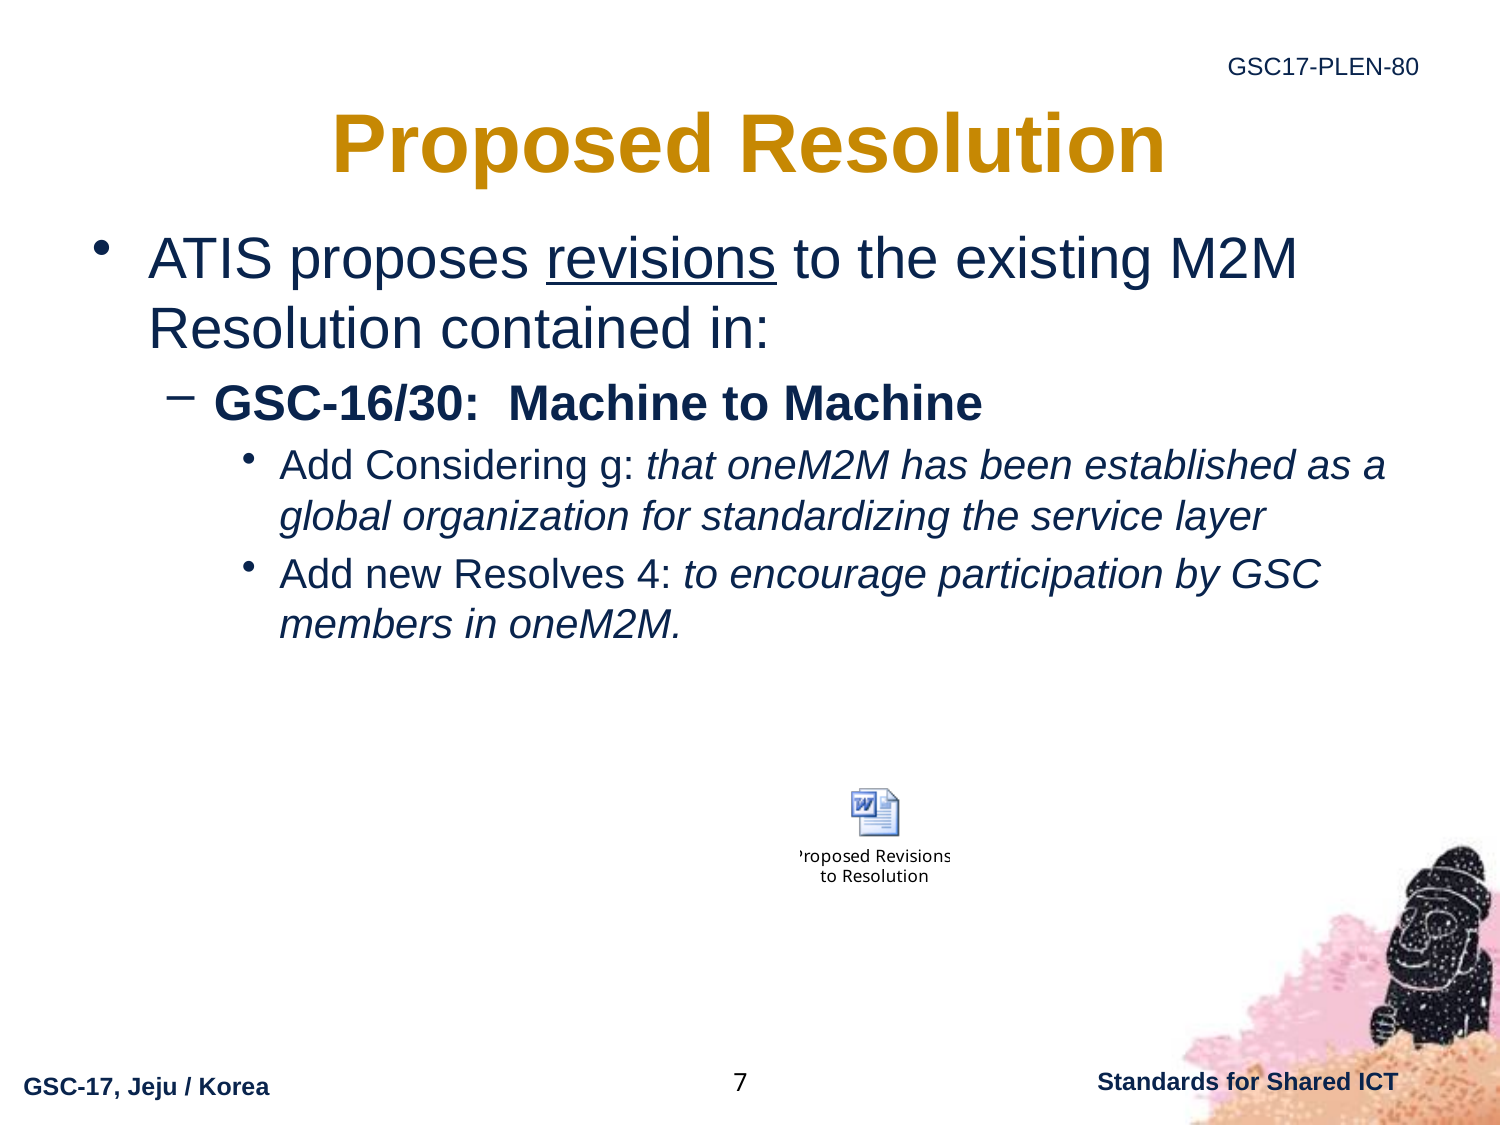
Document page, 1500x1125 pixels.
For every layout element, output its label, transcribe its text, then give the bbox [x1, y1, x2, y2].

slide_number 7 [565, 1059, 916, 1125]
picture [1171, 832, 1500, 1125]
list ATIS proposes revisions to the existing M2M Resolution contained in: GSC-16/30: Machine to Machine Add Considering g: that oneM2M has been established as a global organization for standardizing the service layer Add new Resolves 4: to encourage participation by GSC members in oneM2M. [76, 212, 1428, 956]
title Proposed Resolution [74, 44, 1426, 233]
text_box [799, 787, 951, 905]
